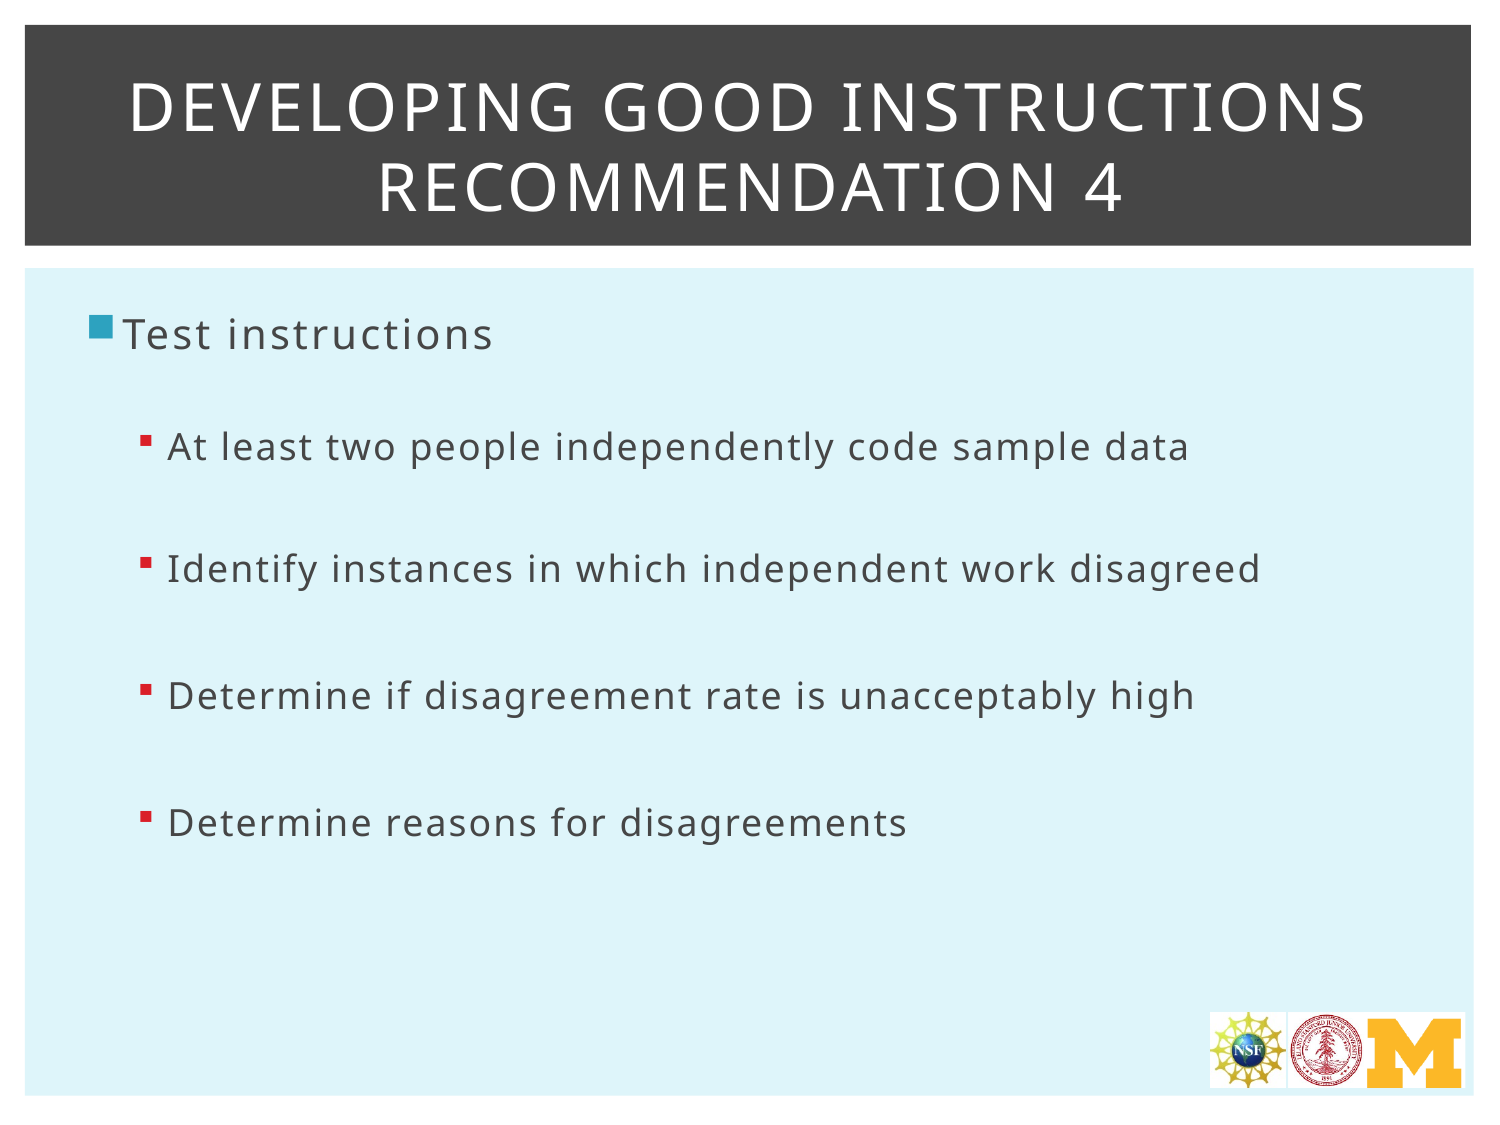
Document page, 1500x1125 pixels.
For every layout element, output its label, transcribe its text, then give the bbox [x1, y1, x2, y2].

title Developing good instructions Recommendation 4 [62, 58, 1438, 232]
list Test instructions At least two people independently code sample data Identify instances in which independent work disagreed Determine if disagreement rate is unacceptably high Determine reasons for disagreements [62, 299, 1442, 1023]
picture [1210, 1023, 1286, 1088]
picture [1288, 1012, 1466, 1088]
